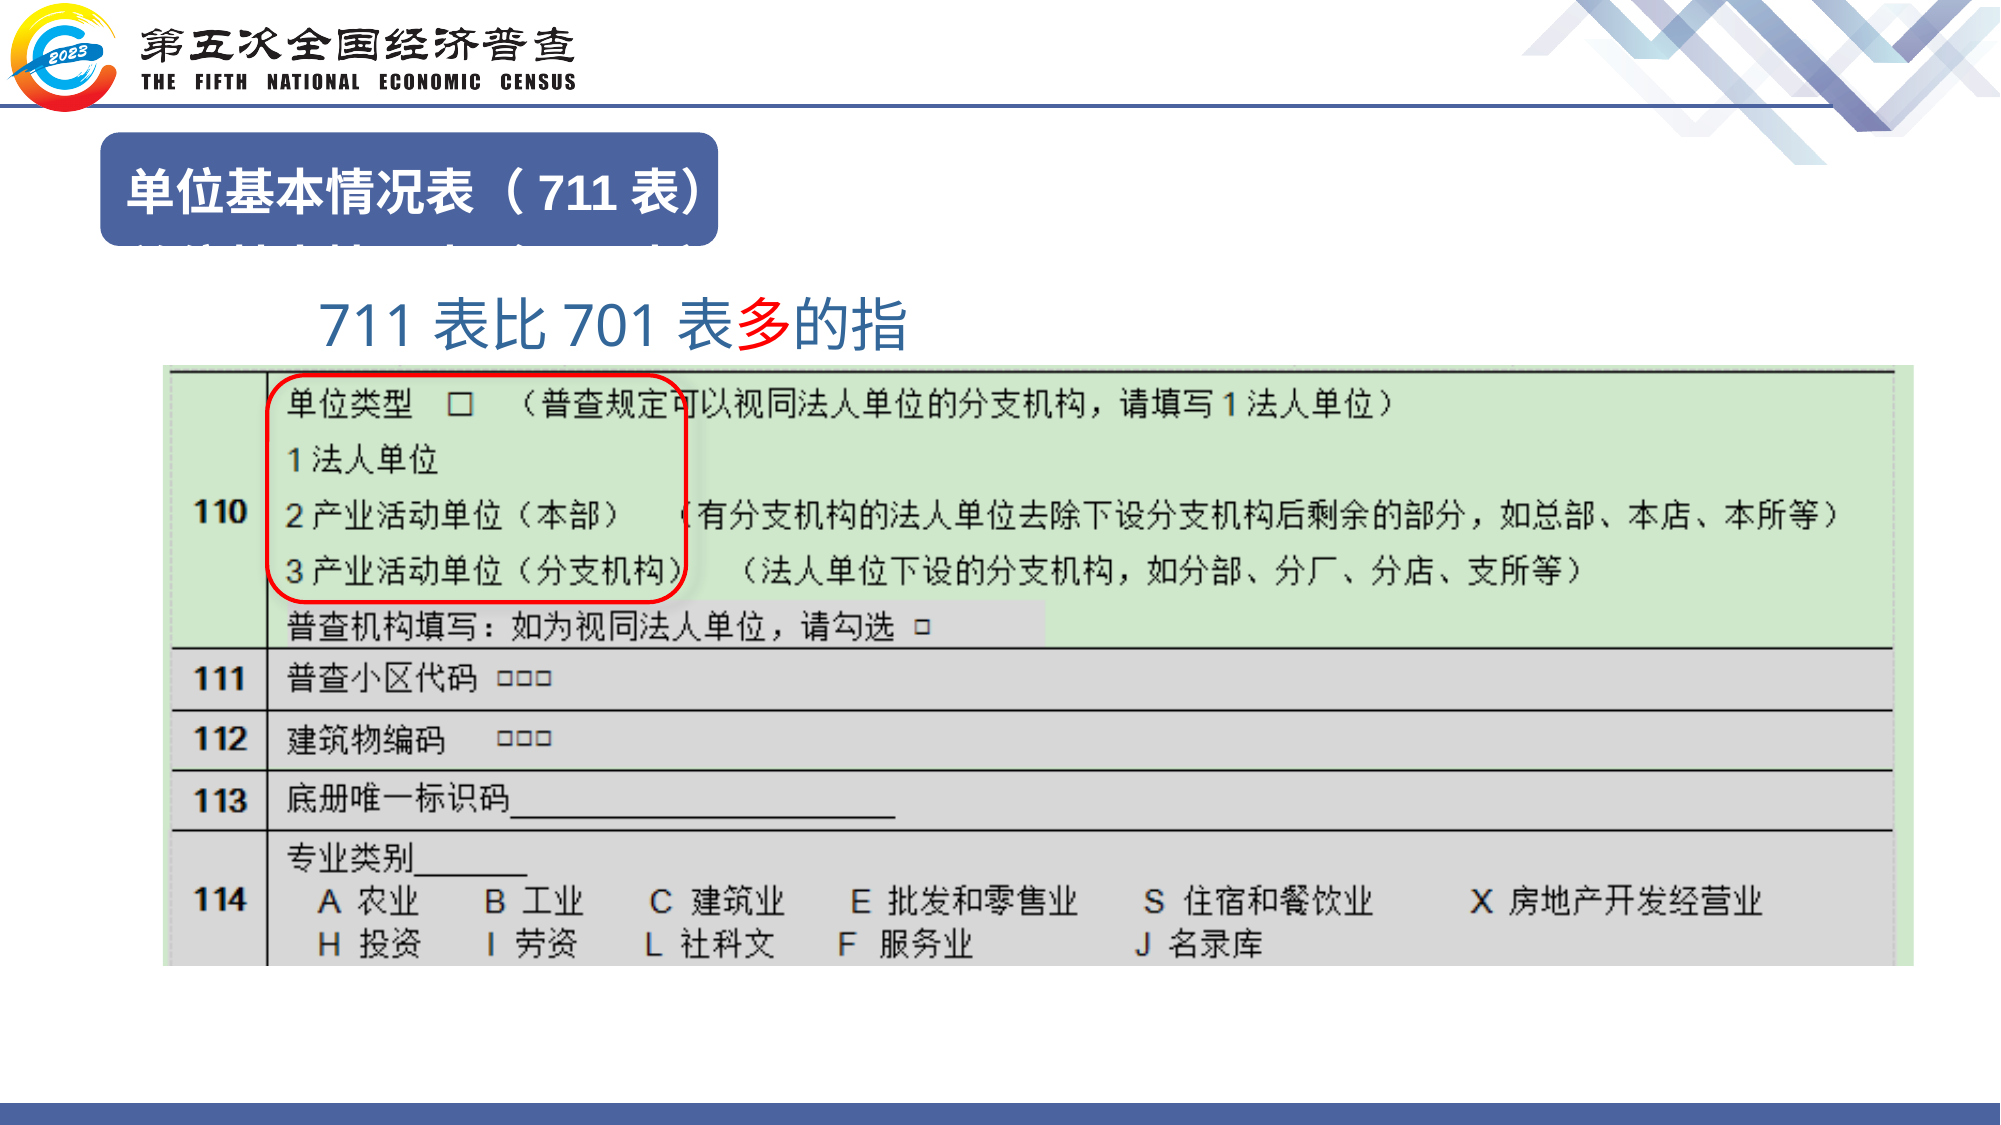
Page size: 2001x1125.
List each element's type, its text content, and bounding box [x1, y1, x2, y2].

picture [1412, 0, 2000, 166]
text_box 711表比701表多的指标 [303, 245, 959, 340]
picture [162, 365, 1915, 966]
text_box 单位基本情况表（711表） [68, 152, 787, 228]
text_box [594, 131, 720, 152]
text_box [0, 1102, 2000, 1125]
picture [0, 0, 594, 153]
text_box 单位基本情况表（711表） [68, 230, 787, 306]
